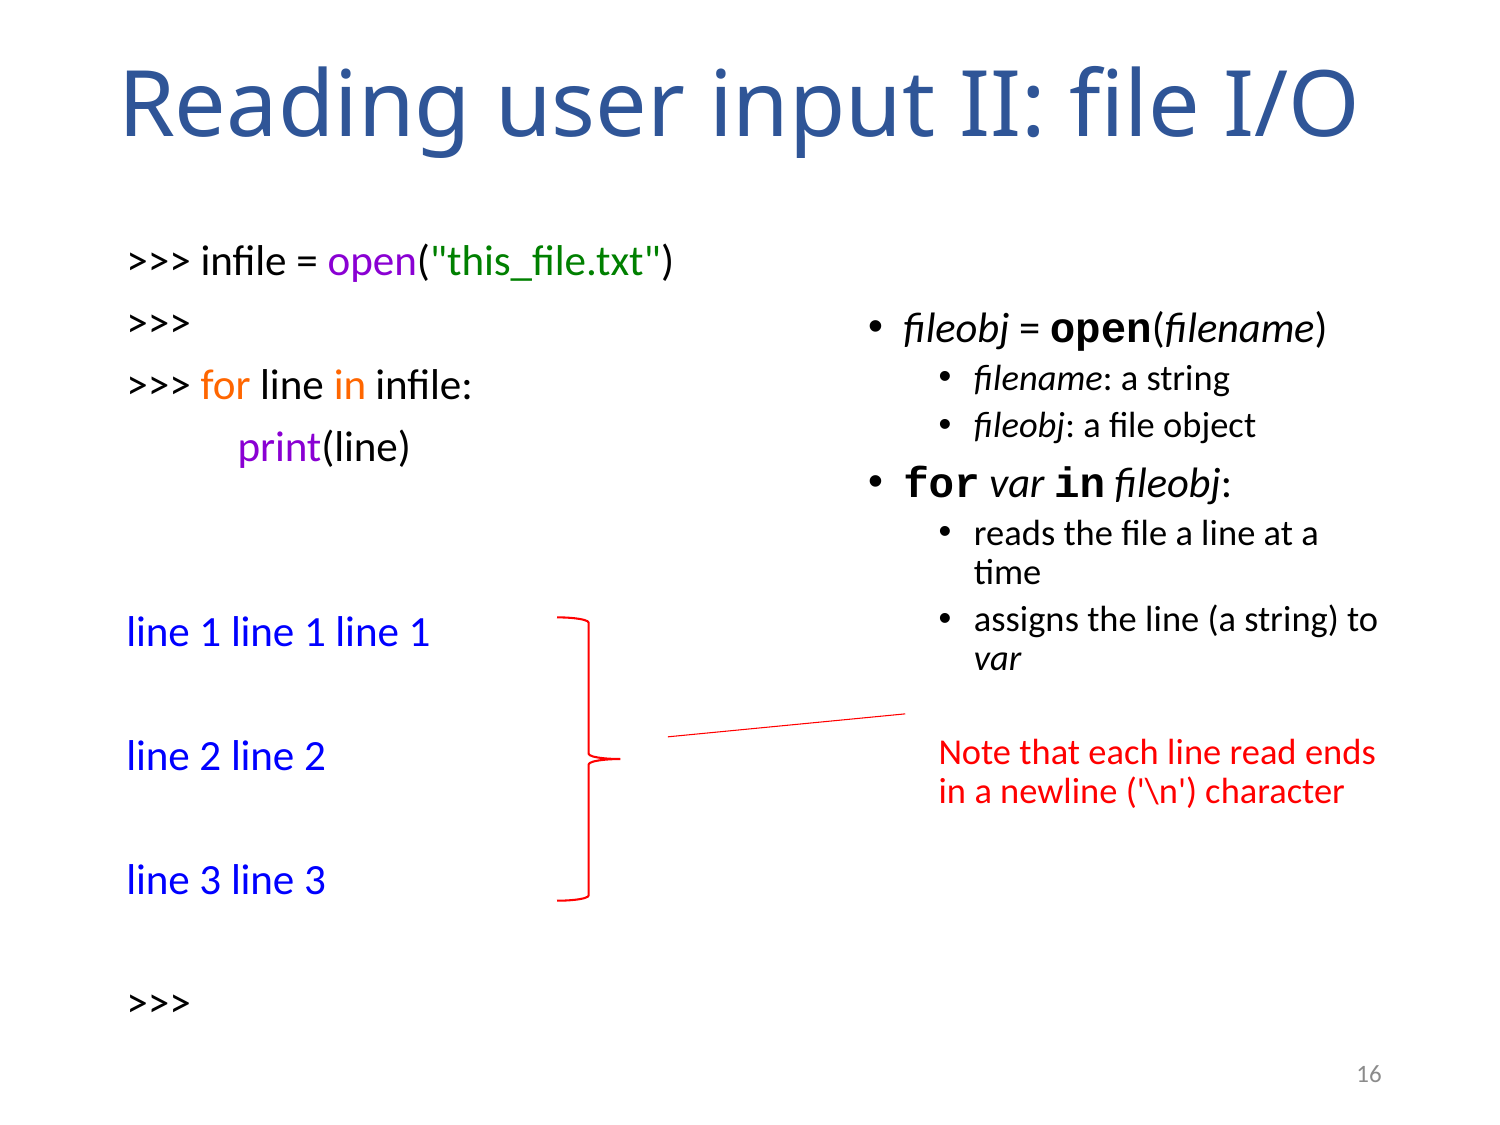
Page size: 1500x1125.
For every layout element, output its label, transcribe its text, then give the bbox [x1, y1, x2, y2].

list fileobj = open(filename) filename: a string fileobj: a file object for var in fileobj: reads the file a line at a time assigns the line (a string) to var Note that each line read ends in a newline ('\n') character [853, 298, 1404, 823]
title Reading user input II: file I/O [103, 36, 1397, 178]
text_box [557, 616, 621, 902]
slide_number 16 [1059, 1042, 1397, 1103]
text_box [667, 713, 906, 737]
list >>> infile = open("this_file.txt") >>> >>> for line in infile: print(line) line 1 line 1 line 1 line 2 line 2 line 3 line 3 >>> [111, 231, 749, 1044]
